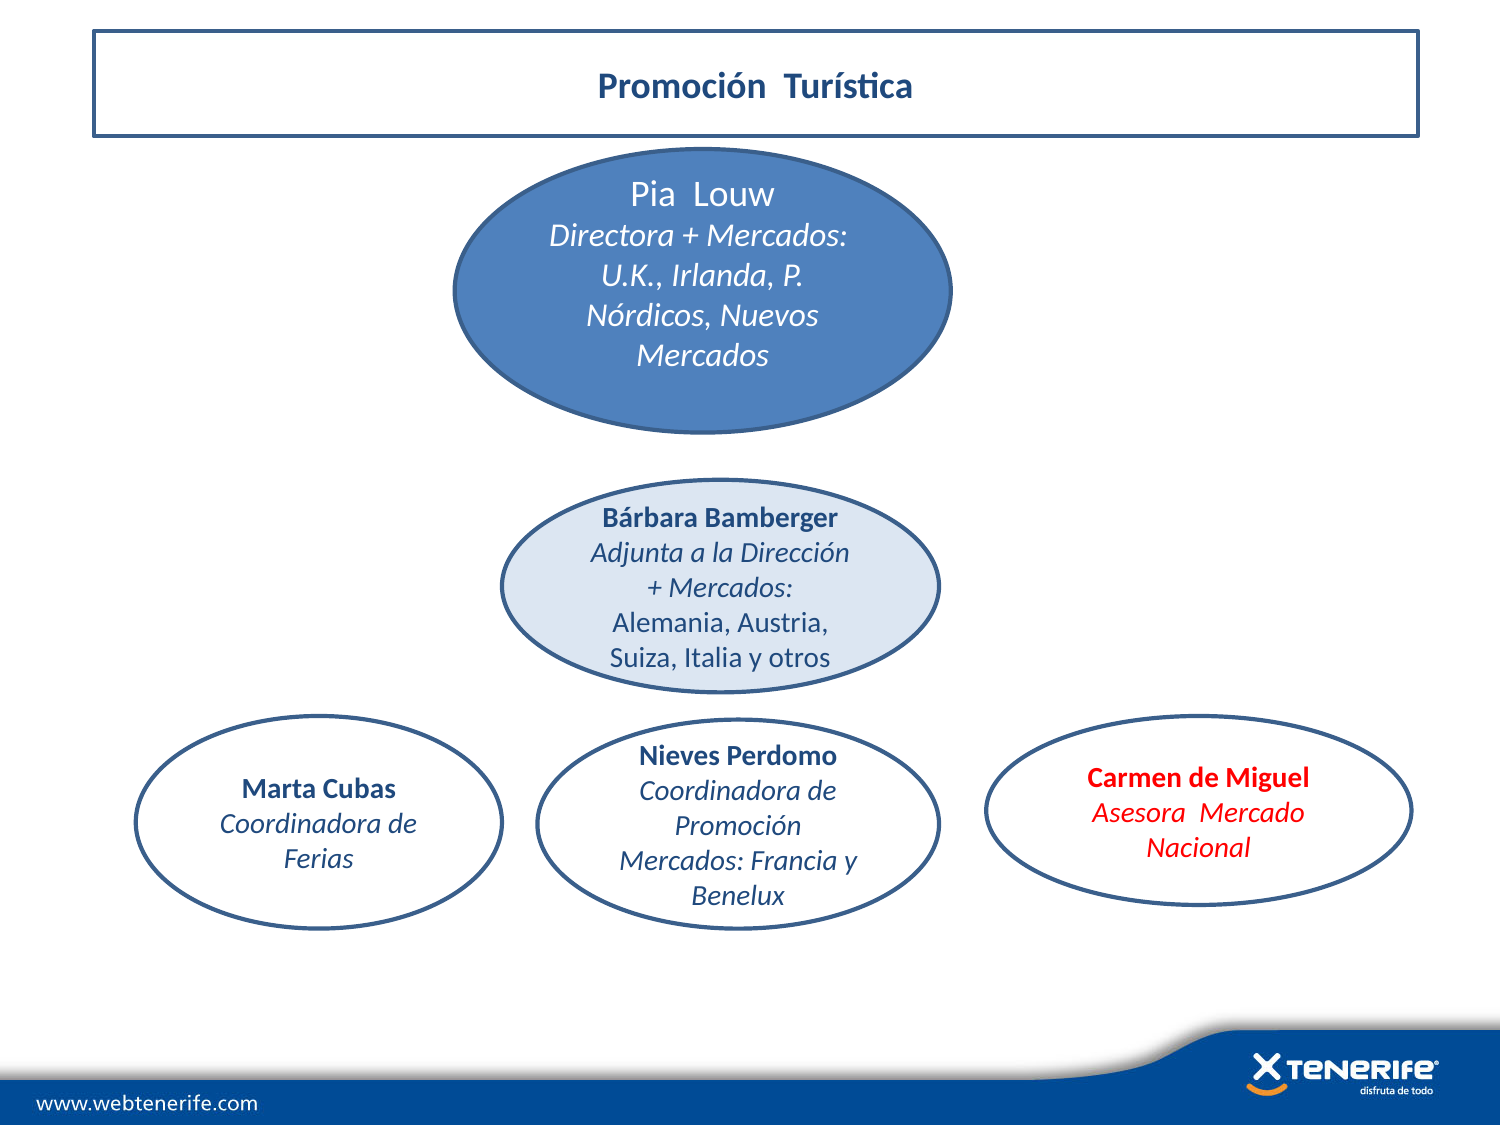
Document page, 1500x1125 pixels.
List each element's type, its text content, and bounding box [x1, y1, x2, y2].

text_box Promoción Turística [92, 29, 1420, 138]
text_box Nieves Perdomo Coordinadora de Promoción Mercados: Francia y Benelux [535, 717, 942, 931]
text_box Marta Cubas Coordinadora de Ferias [133, 713, 505, 931]
text_box Pia Louw Directora + Mercados: U.K., Irlanda, P. Nórdicos, Nuevos Mercados [452, 146, 953, 435]
picture [0, 1004, 1500, 1125]
text_box Bárbara Bamberger Adjunta a la Dirección + Mercados: Alemania, Austria, Suiza, Italia y otros [499, 477, 942, 695]
text_box Carmen de Miguel Asesora Mercado Nacional [984, 713, 1414, 908]
